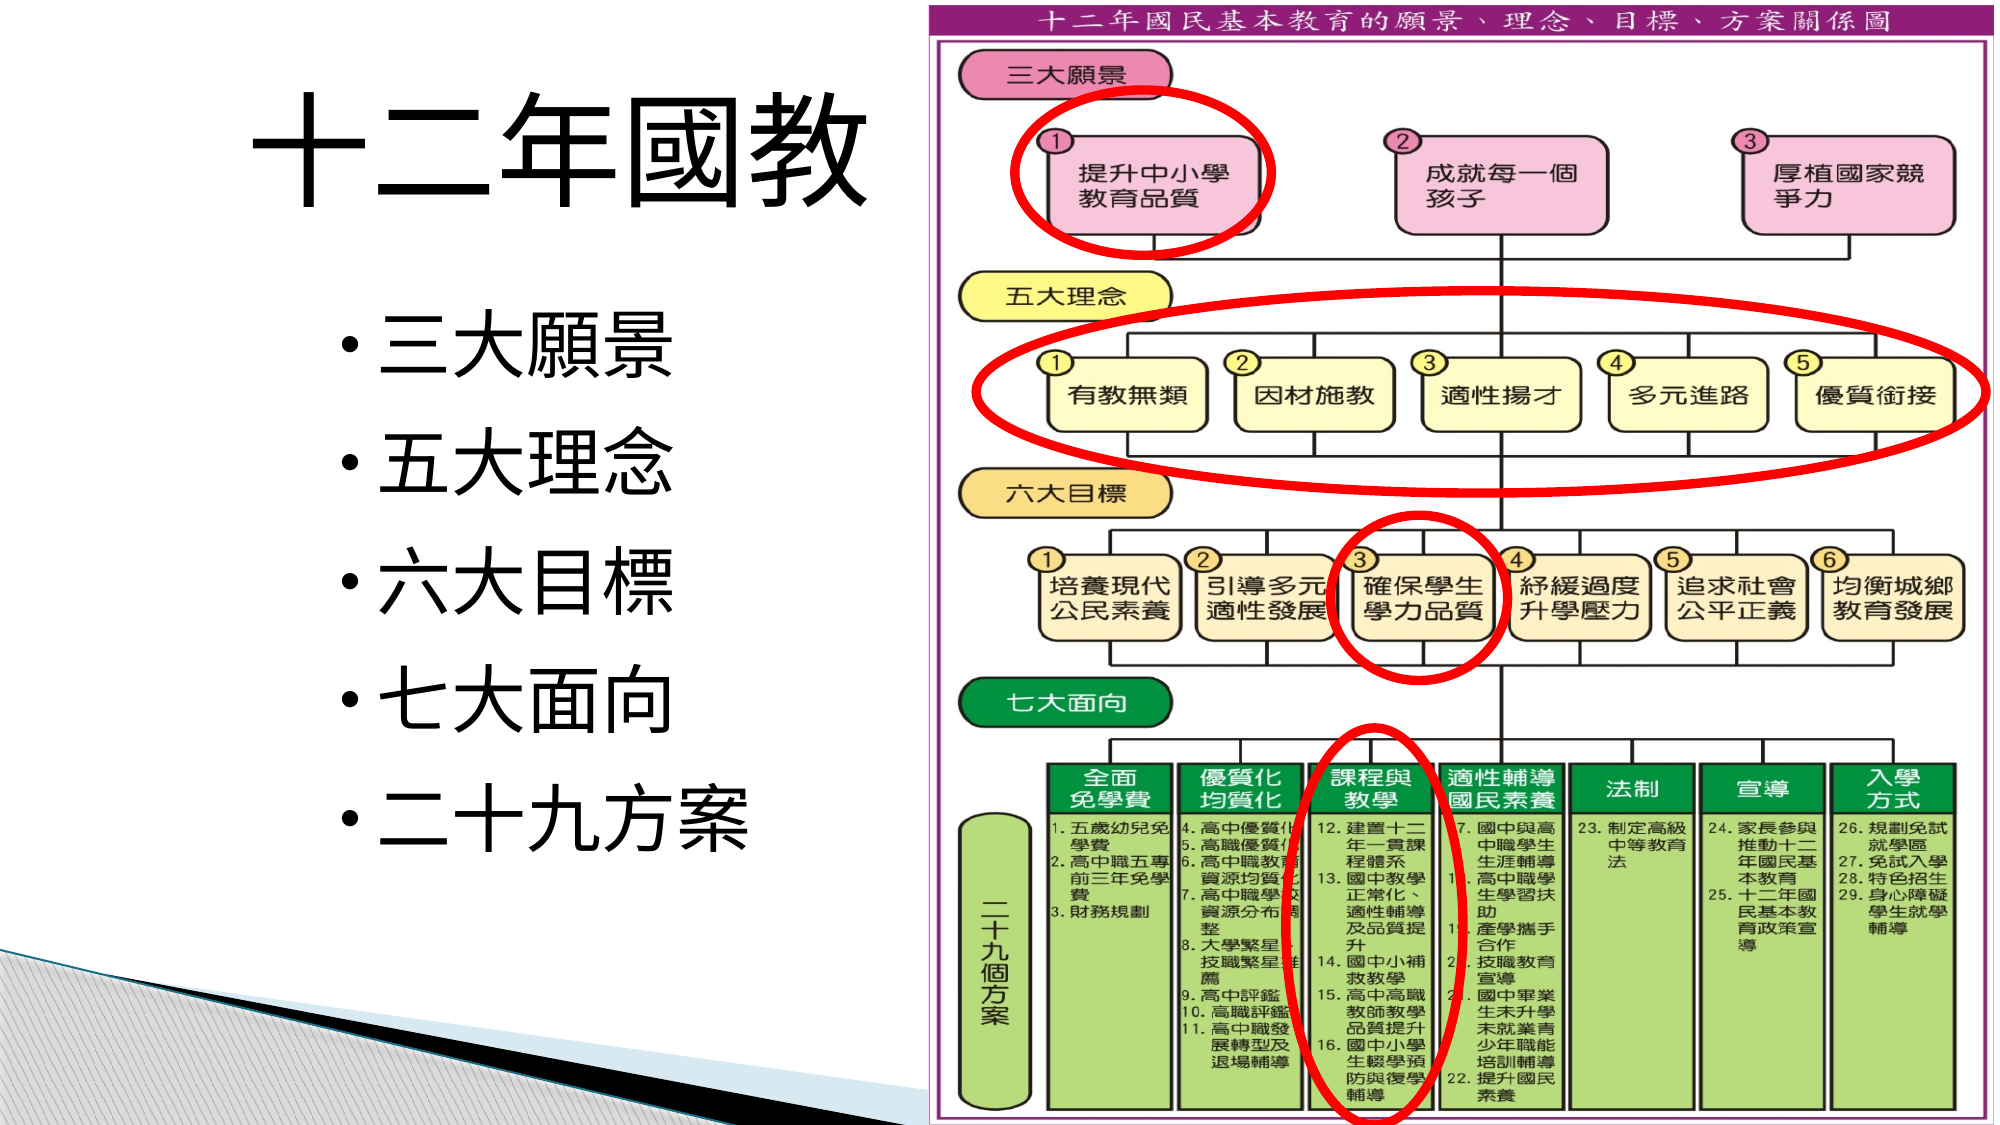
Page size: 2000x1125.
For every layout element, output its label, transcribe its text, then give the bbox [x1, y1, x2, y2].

text_box 十二年國教 [231, 31, 922, 232]
picture [928, 5, 1994, 1125]
text_box 三大願景 五大理念 六大目標 七大面向 二十九方案 [324, 299, 922, 1025]
